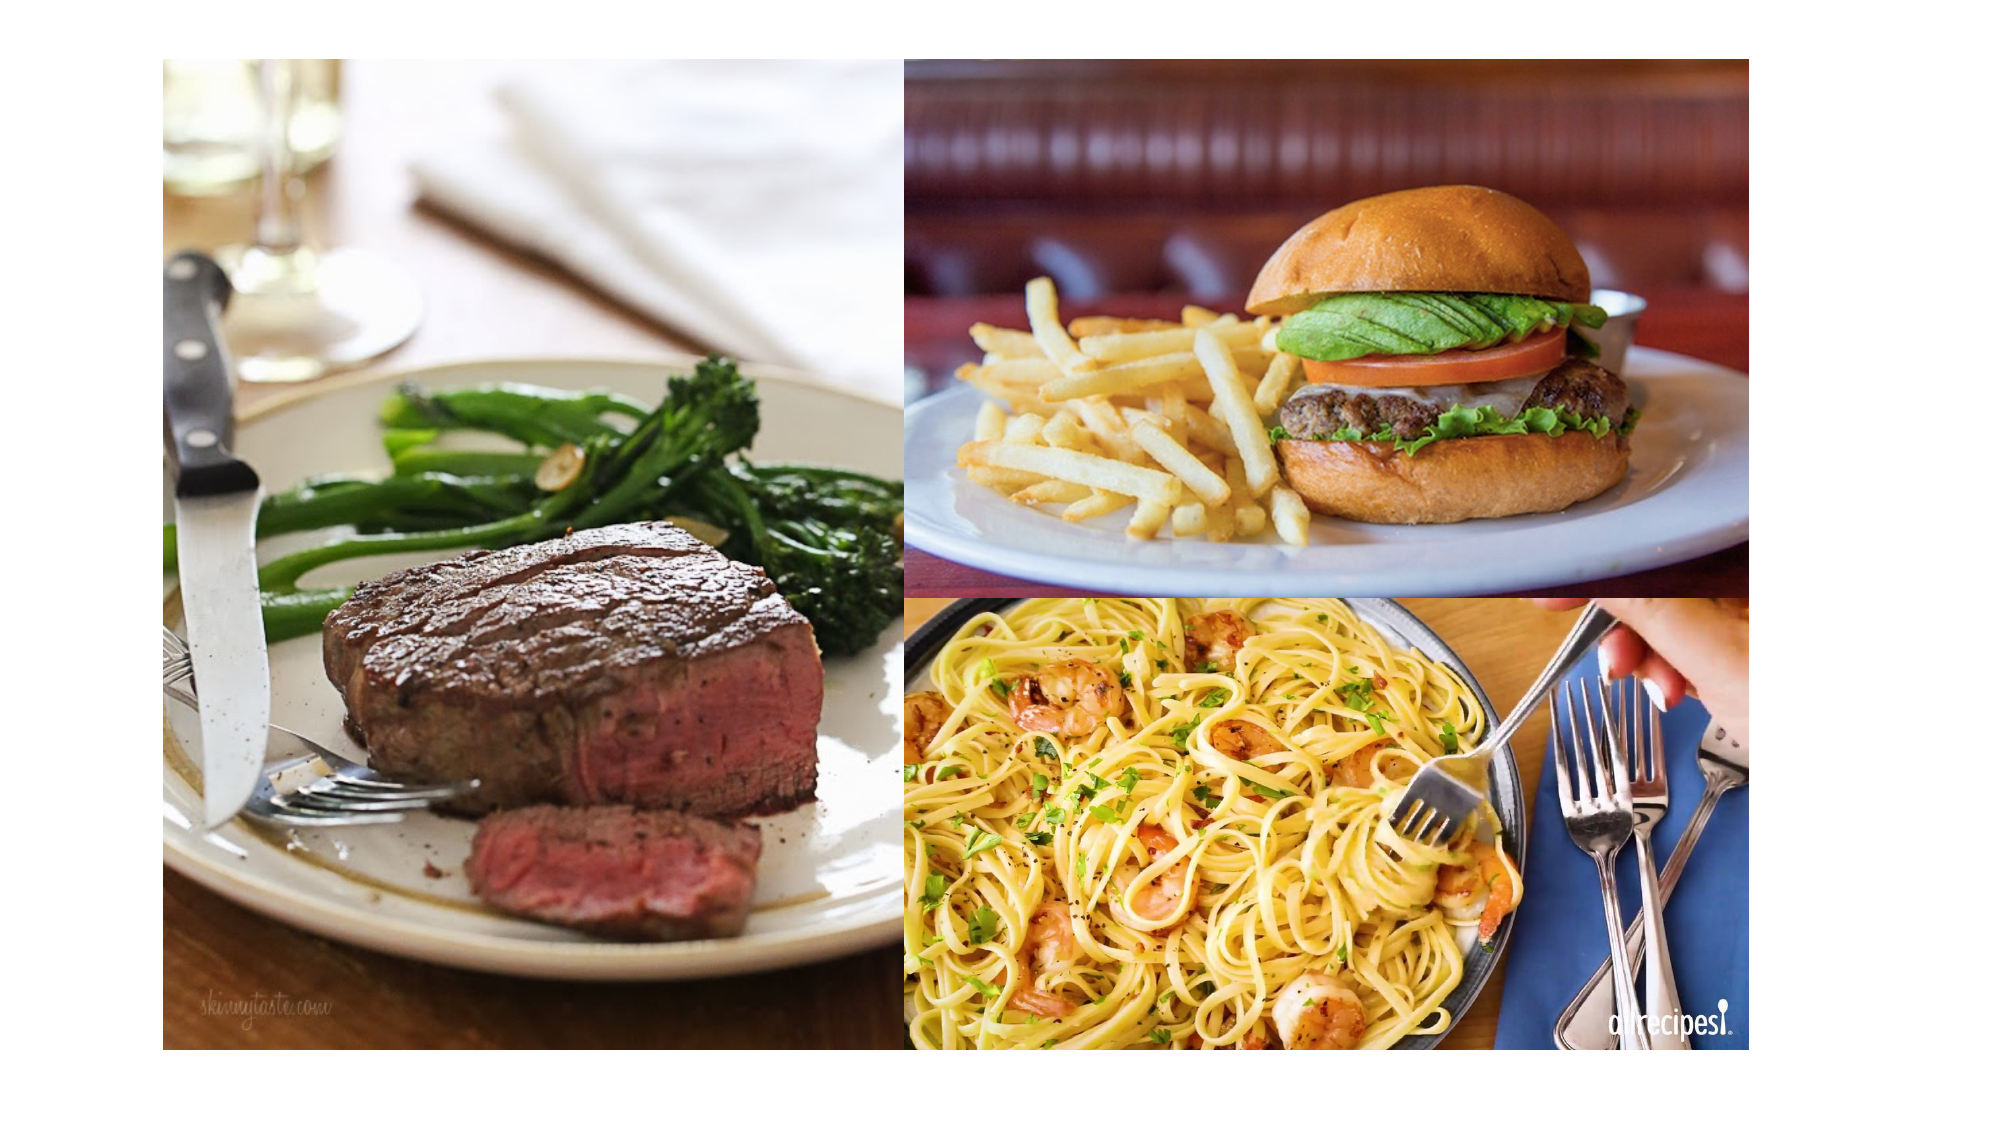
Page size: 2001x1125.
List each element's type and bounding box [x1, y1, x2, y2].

picture [163, 59, 1749, 1050]
